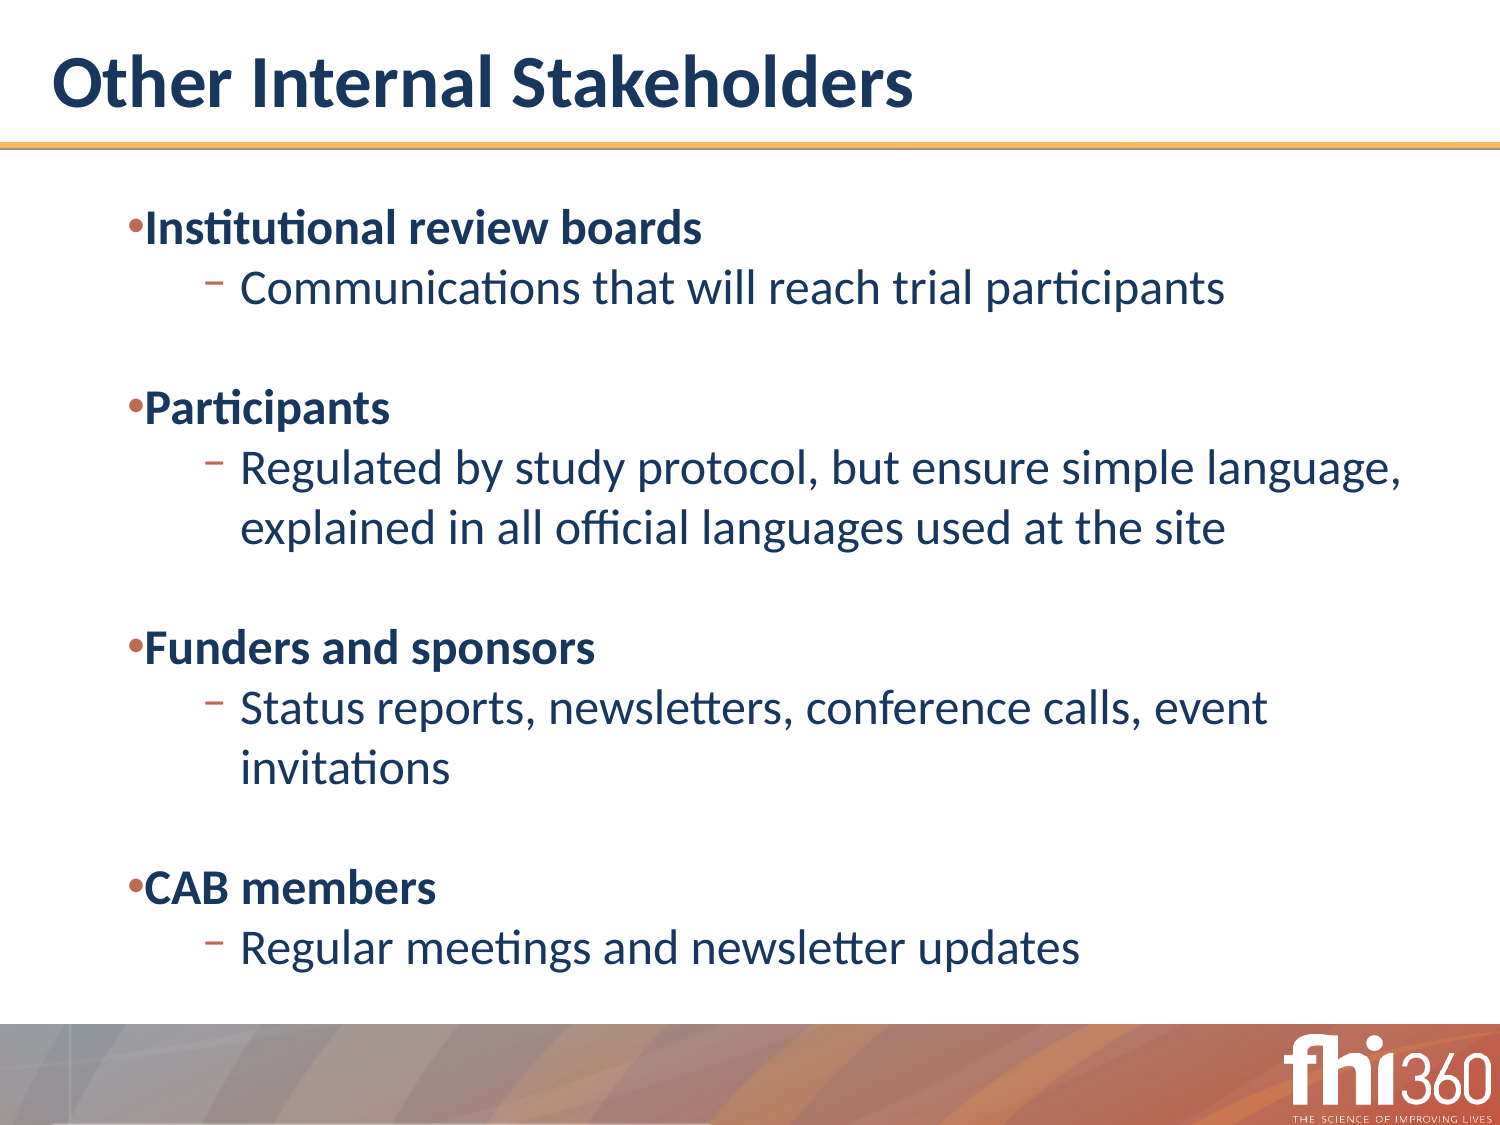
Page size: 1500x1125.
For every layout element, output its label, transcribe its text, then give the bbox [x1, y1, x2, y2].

text_box Institutional review boards Communications that will reach trial participants Participants Regulated by study protocol, but ensure simple language, explained in all official languages used at the site Funders and sponsors Status reports, newsletters, conference calls, event invitations CAB members Regular meetings and newsletter updates [112, 187, 1450, 1023]
text_box Other Internal Stakeholders [37, 24, 1375, 130]
picture [0, 1024, 1500, 1125]
picture [0, 142, 1500, 150]
